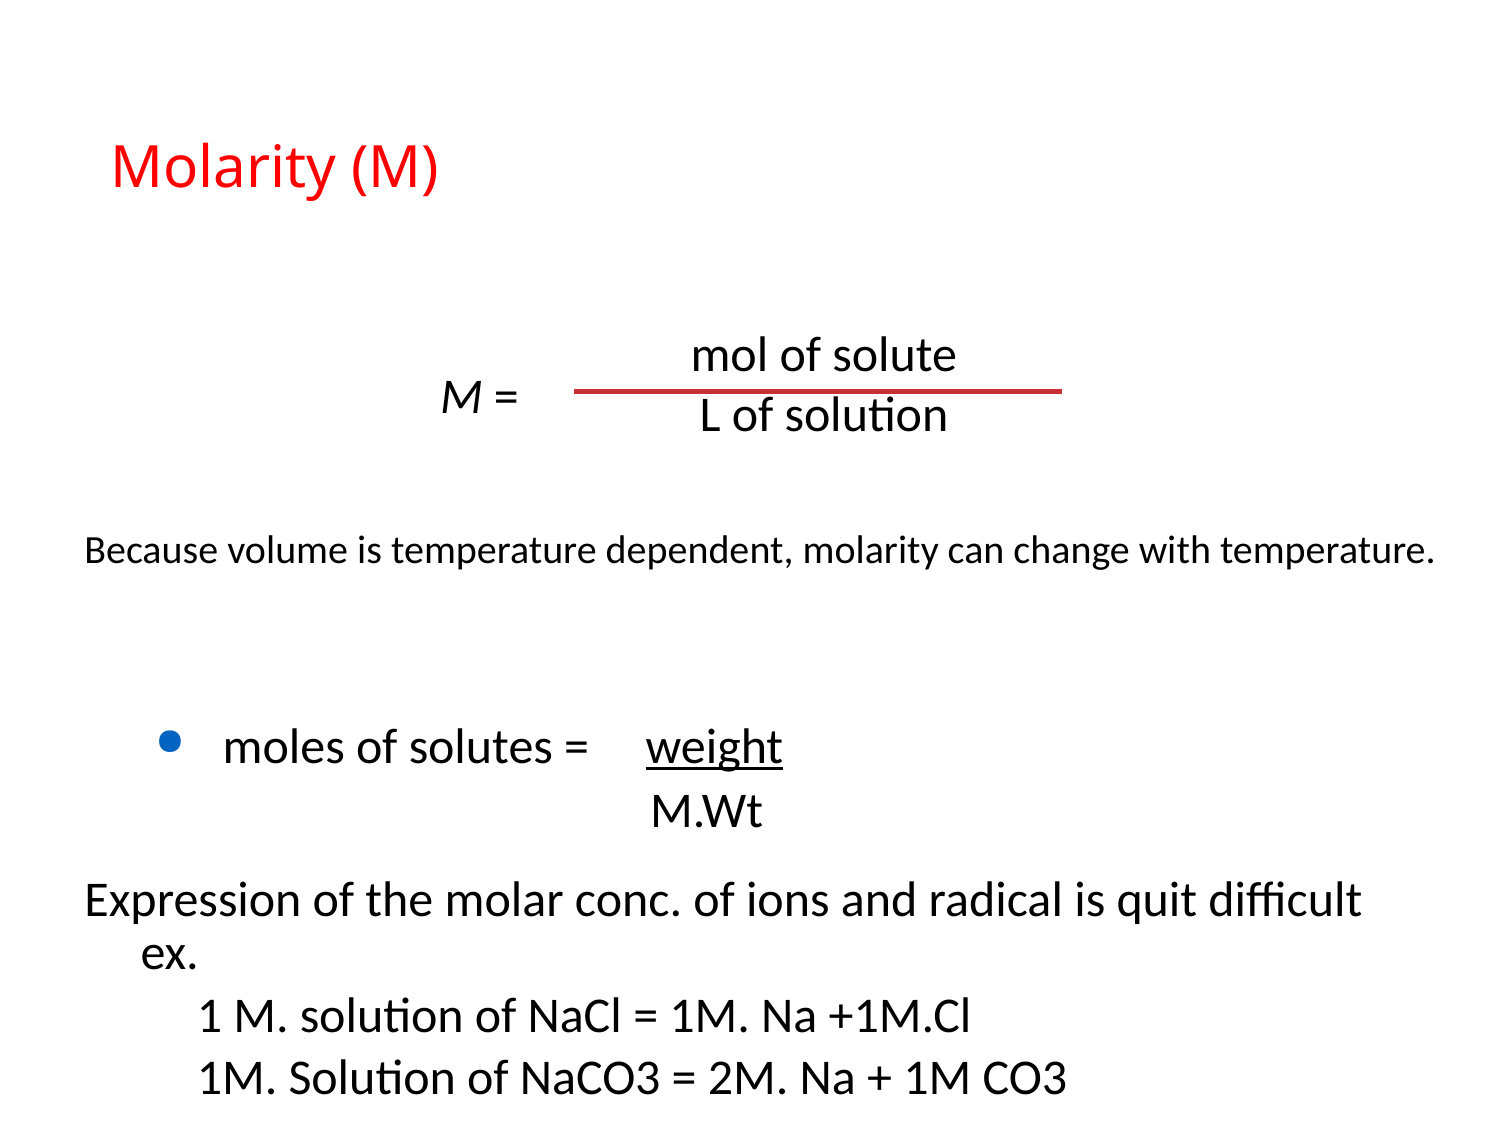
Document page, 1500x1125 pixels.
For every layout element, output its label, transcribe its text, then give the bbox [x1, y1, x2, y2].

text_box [430, 314, 1062, 451]
text_box moles of solutes = weight M.Wt [147, 712, 1376, 846]
list Because volume is temperature dependent, molarity can change with temperature. [76, 491, 1500, 643]
title Molarity (M) [102, 59, 1398, 278]
text_box Expression of the molar conc. of ions and radical is quit difficult ex. 1 M. solution of NaCl = 1M. Na +1M.Cl 1M. Solution of NaCO3 = 2M. Na + 1M CO3 [76, 865, 1397, 1113]
